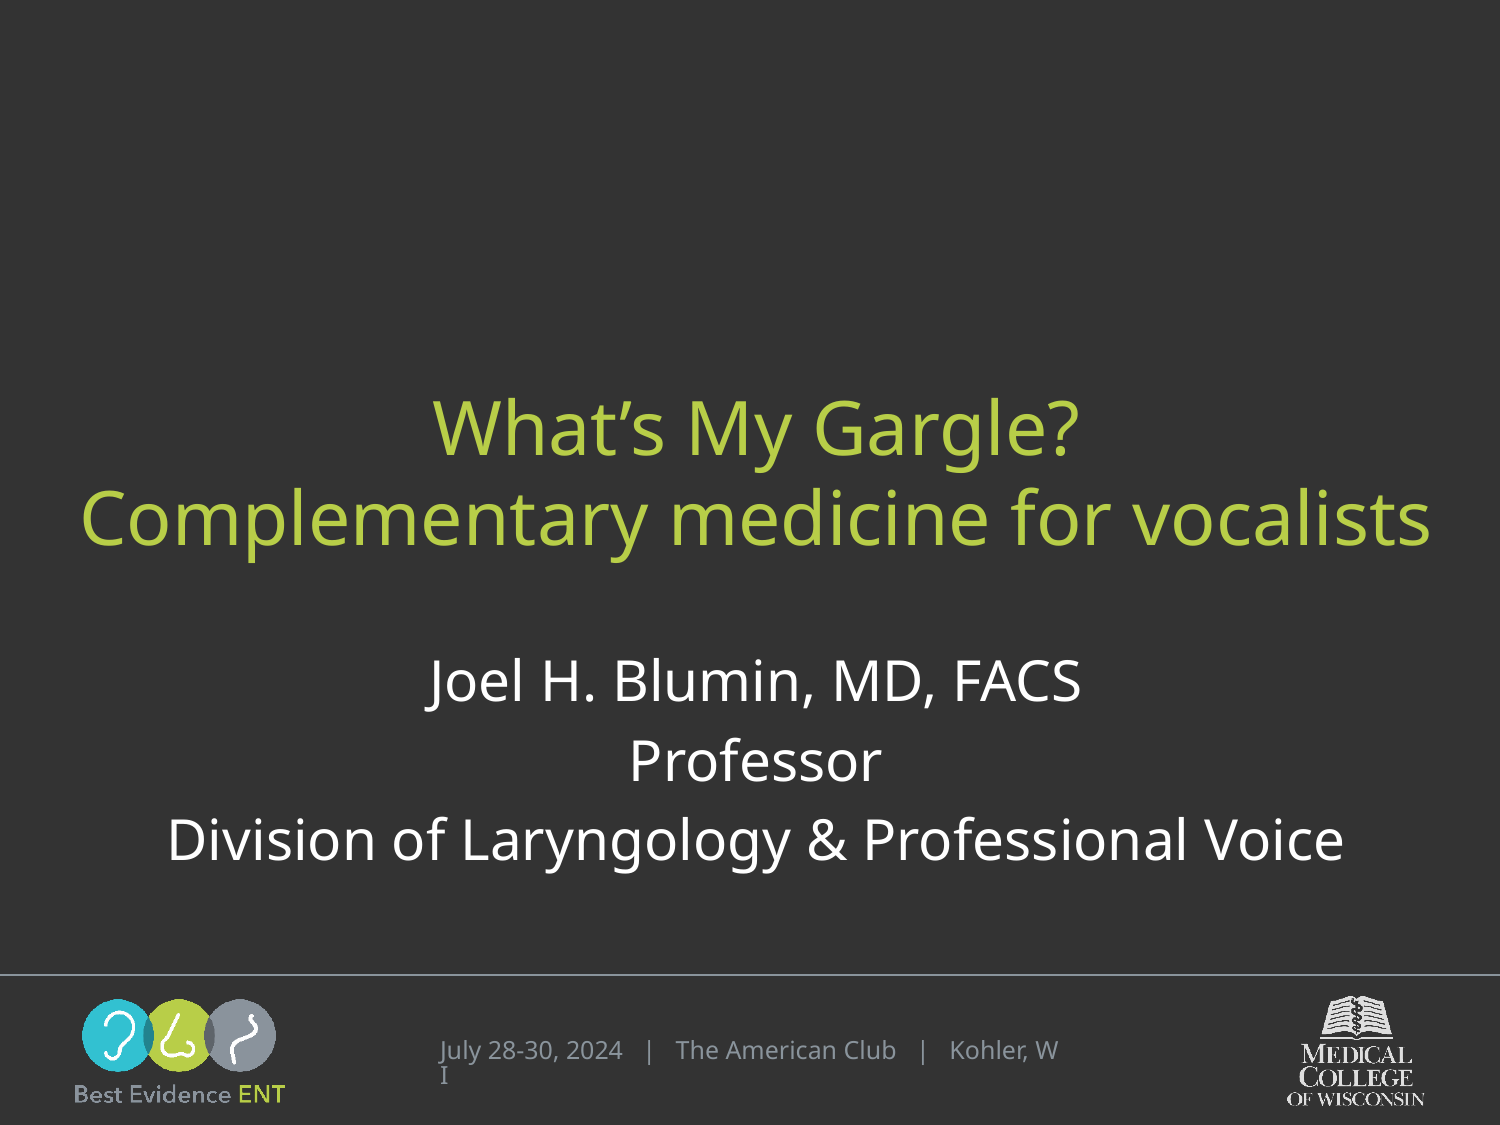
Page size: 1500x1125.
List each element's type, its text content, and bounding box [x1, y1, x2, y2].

picture [1287, 996, 1425, 1106]
footer July 28-30, 2024 | The American Club | Kohler, WI [425, 1021, 1075, 1082]
subtitle Joel H. Blumin, MD, FACS Professor Division of Laryngology & Professional Voice [137, 637, 1375, 925]
picture [75, 999, 285, 1103]
title What’s My Gargle? Complementary medicine for vocalists [24, 349, 1488, 591]
